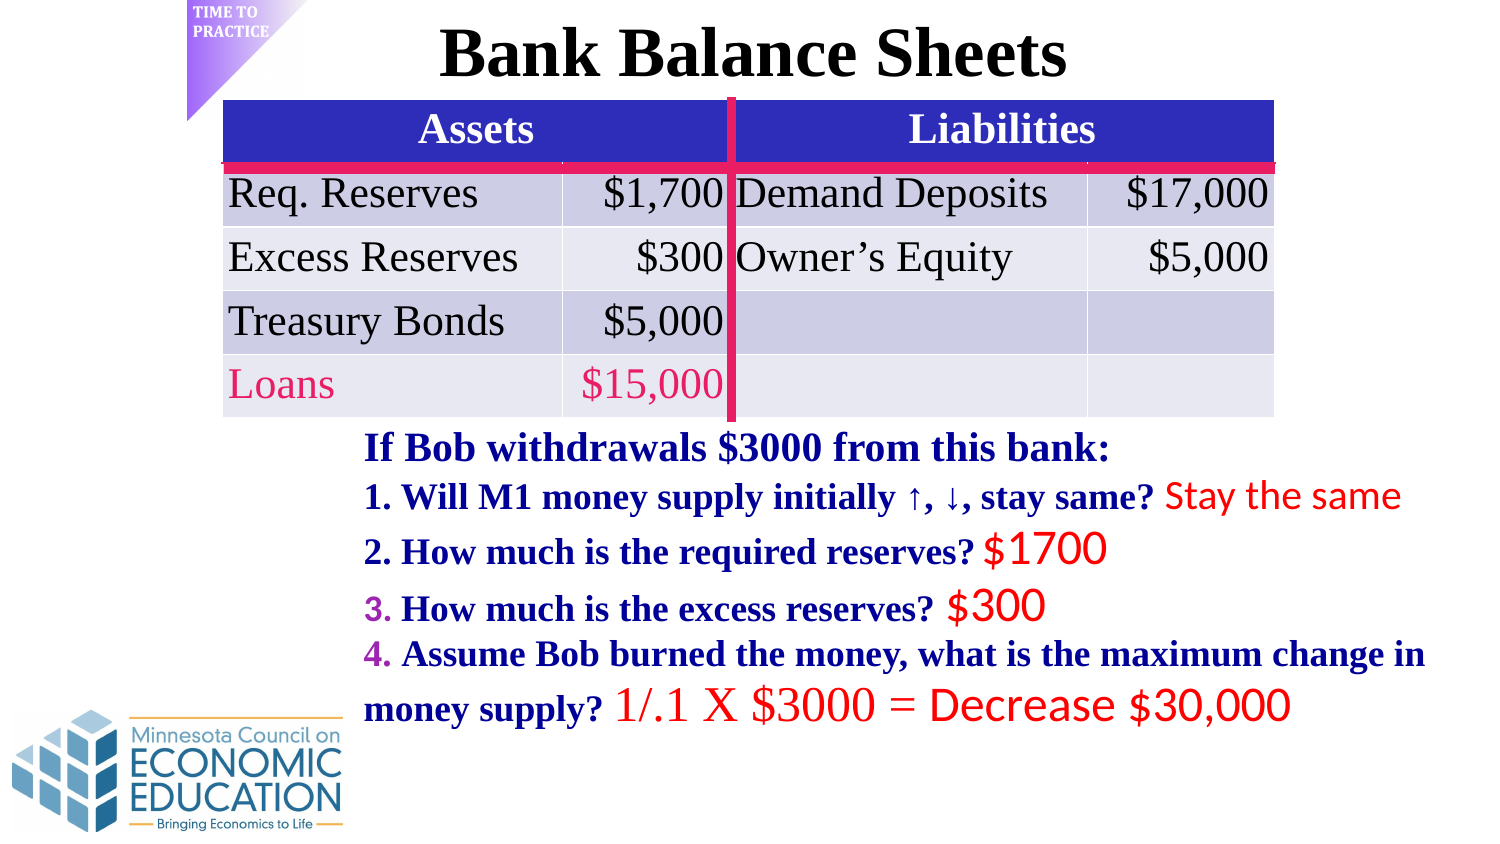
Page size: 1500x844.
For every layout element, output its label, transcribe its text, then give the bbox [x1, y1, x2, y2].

table_cell $1,700 [563, 169, 729, 226]
table_cell $5,000 [1088, 228, 1274, 290]
table_cell $15,000 [563, 355, 729, 417]
table_cell $17,000 [1088, 164, 1274, 168]
table_cell [1088, 355, 1274, 417]
picture [12, 710, 343, 832]
picture [187, 0, 309, 122]
table_cell $1,700 [563, 164, 729, 168]
table_cell [732, 291, 1087, 354]
table_header Assets [223, 100, 729, 162]
table_cell [732, 355, 1087, 417]
table_cell Demand Deposits [732, 164, 1087, 168]
table_cell Treasury Bonds [223, 291, 562, 354]
table_cell $17,000 [1088, 169, 1274, 226]
table_cell Excess Reserves [223, 228, 562, 290]
table_cell [1088, 291, 1274, 354]
table_cell Demand Deposits [732, 169, 1087, 226]
table_cell Loans [223, 355, 562, 417]
table_cell Owner’s Equity [732, 228, 1087, 290]
text_box Bank Balance Sheets [311, 0, 1289, 96]
table_cell $5,000 [563, 291, 729, 354]
table_header Liabilities [732, 100, 1274, 162]
table_cell $300 [563, 228, 729, 290]
text_box If Bob withdrawals $3000 from this bank: 1. Will M1 money supply initially ↑, ↓, stay same? Stay the same 2. How much is the required reserves? $1700 3. How much is the excess reserves? $300 4. Assume Bob burned the money, what is the maximum change in money supply? 1/.1 X $3000 = Decrease $30,000 [357, 418, 1446, 739]
table_cell Req. Reserves [223, 164, 562, 226]
